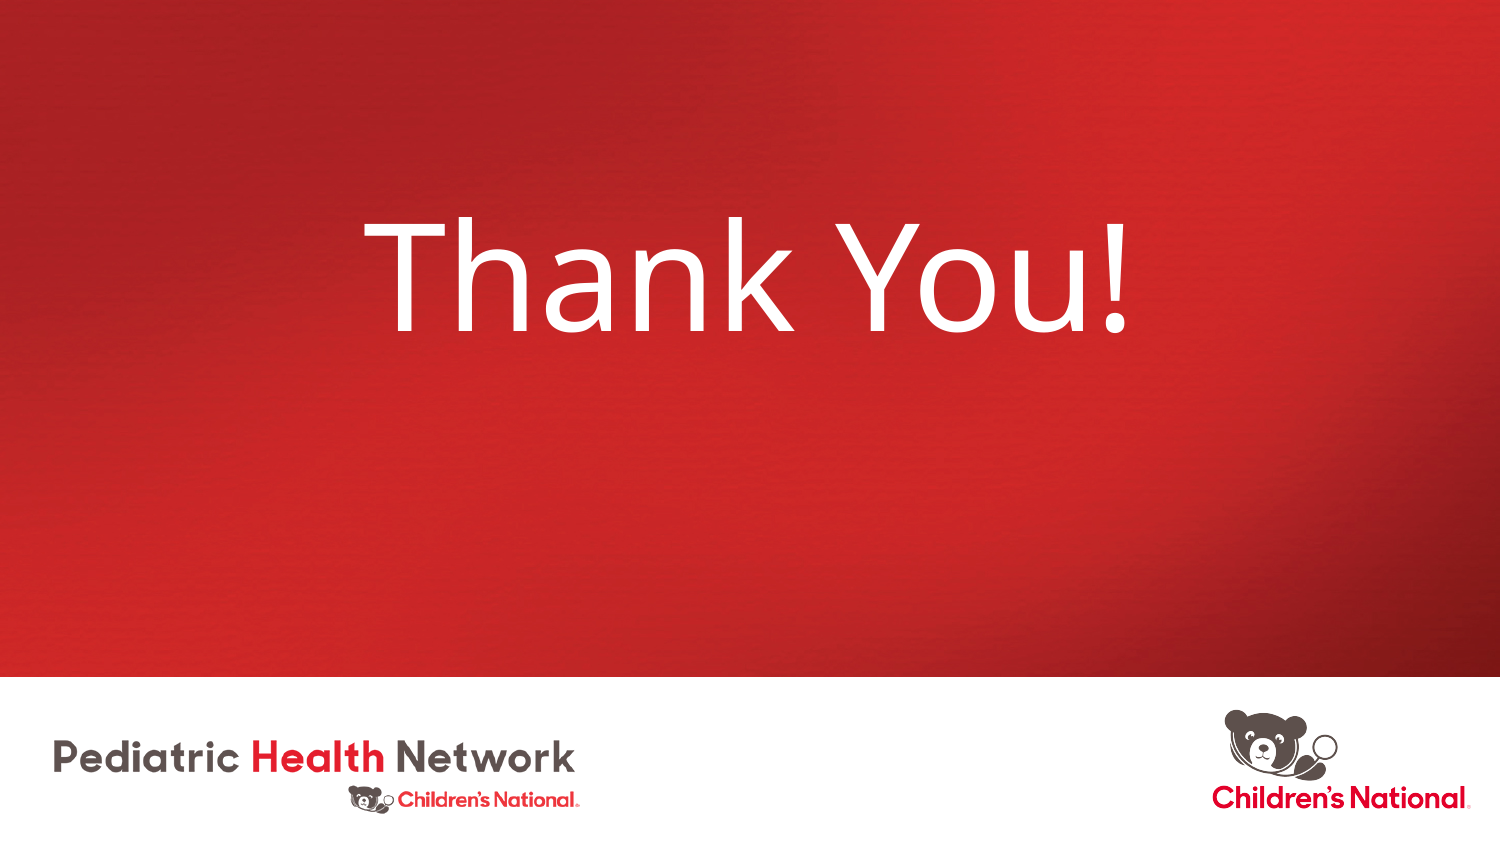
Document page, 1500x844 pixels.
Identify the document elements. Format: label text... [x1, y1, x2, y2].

picture [41, 726, 587, 827]
title Thank You! [75, 174, 1425, 440]
picture [0, 0, 1500, 844]
